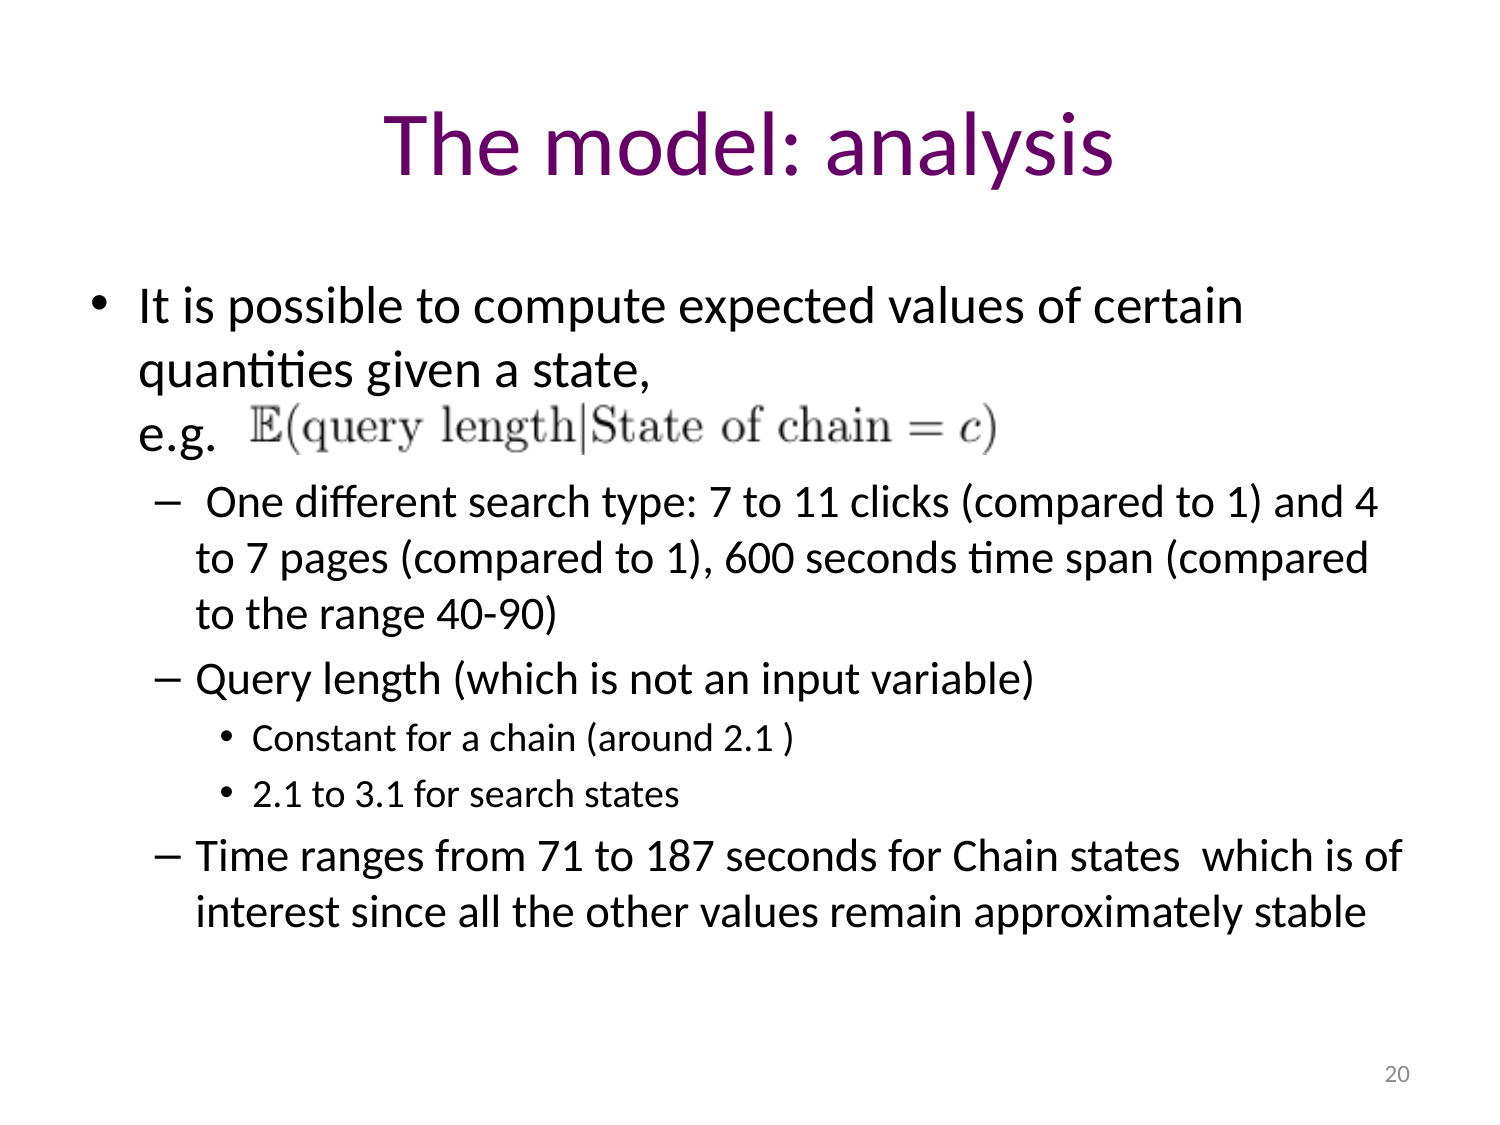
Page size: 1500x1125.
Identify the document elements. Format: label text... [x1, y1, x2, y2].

picture [247, 399, 1001, 455]
slide_number 20 [1074, 1042, 1425, 1103]
list It is possible to compute expected values of certain quantities given a state, e.g. One different search type: 7 to 11 clicks (compared to 1) and 4 to 7 pages (compared to 1), 600 seconds time span (compared to the range 40-90) Query length (which is not an input variable) Constant for a chain (around 2.1 ) 2.1 to 3.1 for search states Time ranges from 71 to 187 seconds for Chain states which is of interest since all the other values remain approximately stable [75, 262, 1425, 1005]
title The model: analysis [75, 45, 1425, 233]
